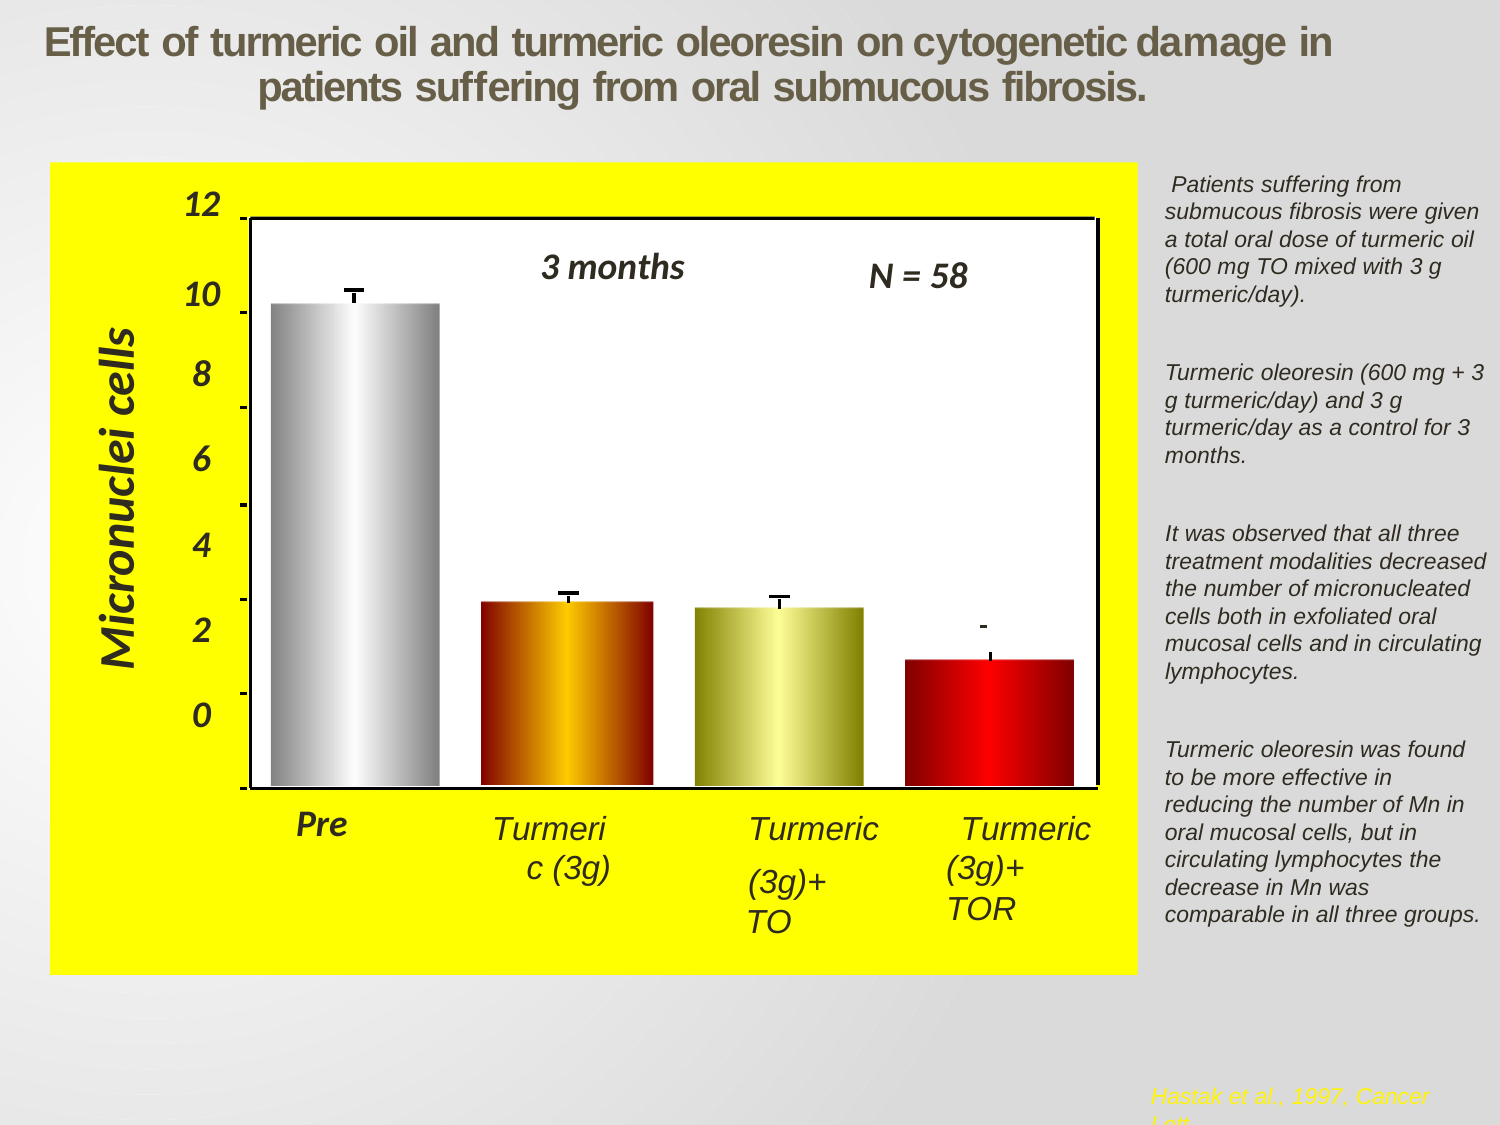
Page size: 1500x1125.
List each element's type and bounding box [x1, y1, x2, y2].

title [41, 0, 1434, 159]
text_box [1148, 1081, 1487, 1125]
text_box [50, 162, 1138, 975]
text_box [1163, 735, 1487, 928]
text_box [1163, 518, 1488, 684]
text_box [1163, 357, 1487, 468]
text_box [1163, 169, 1481, 307]
